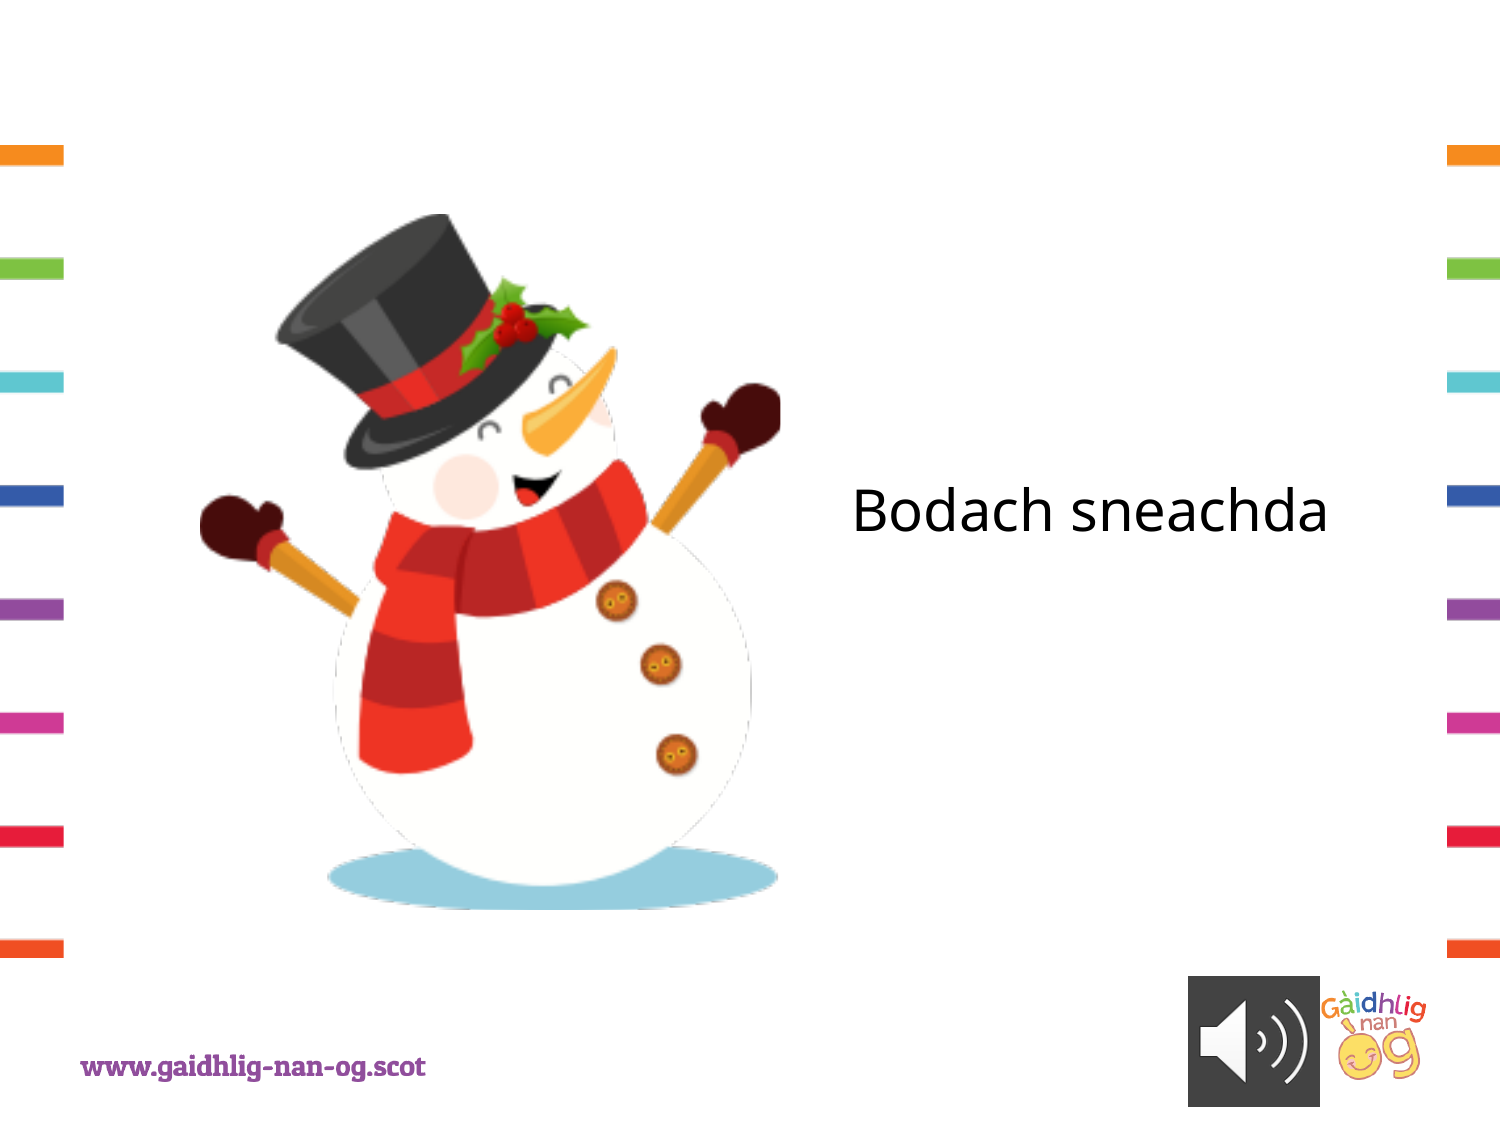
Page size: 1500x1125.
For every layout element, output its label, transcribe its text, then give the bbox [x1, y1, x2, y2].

title Bodach sneachda [840, 476, 1432, 649]
picture [63, 974, 1437, 1109]
picture [199, 214, 781, 910]
